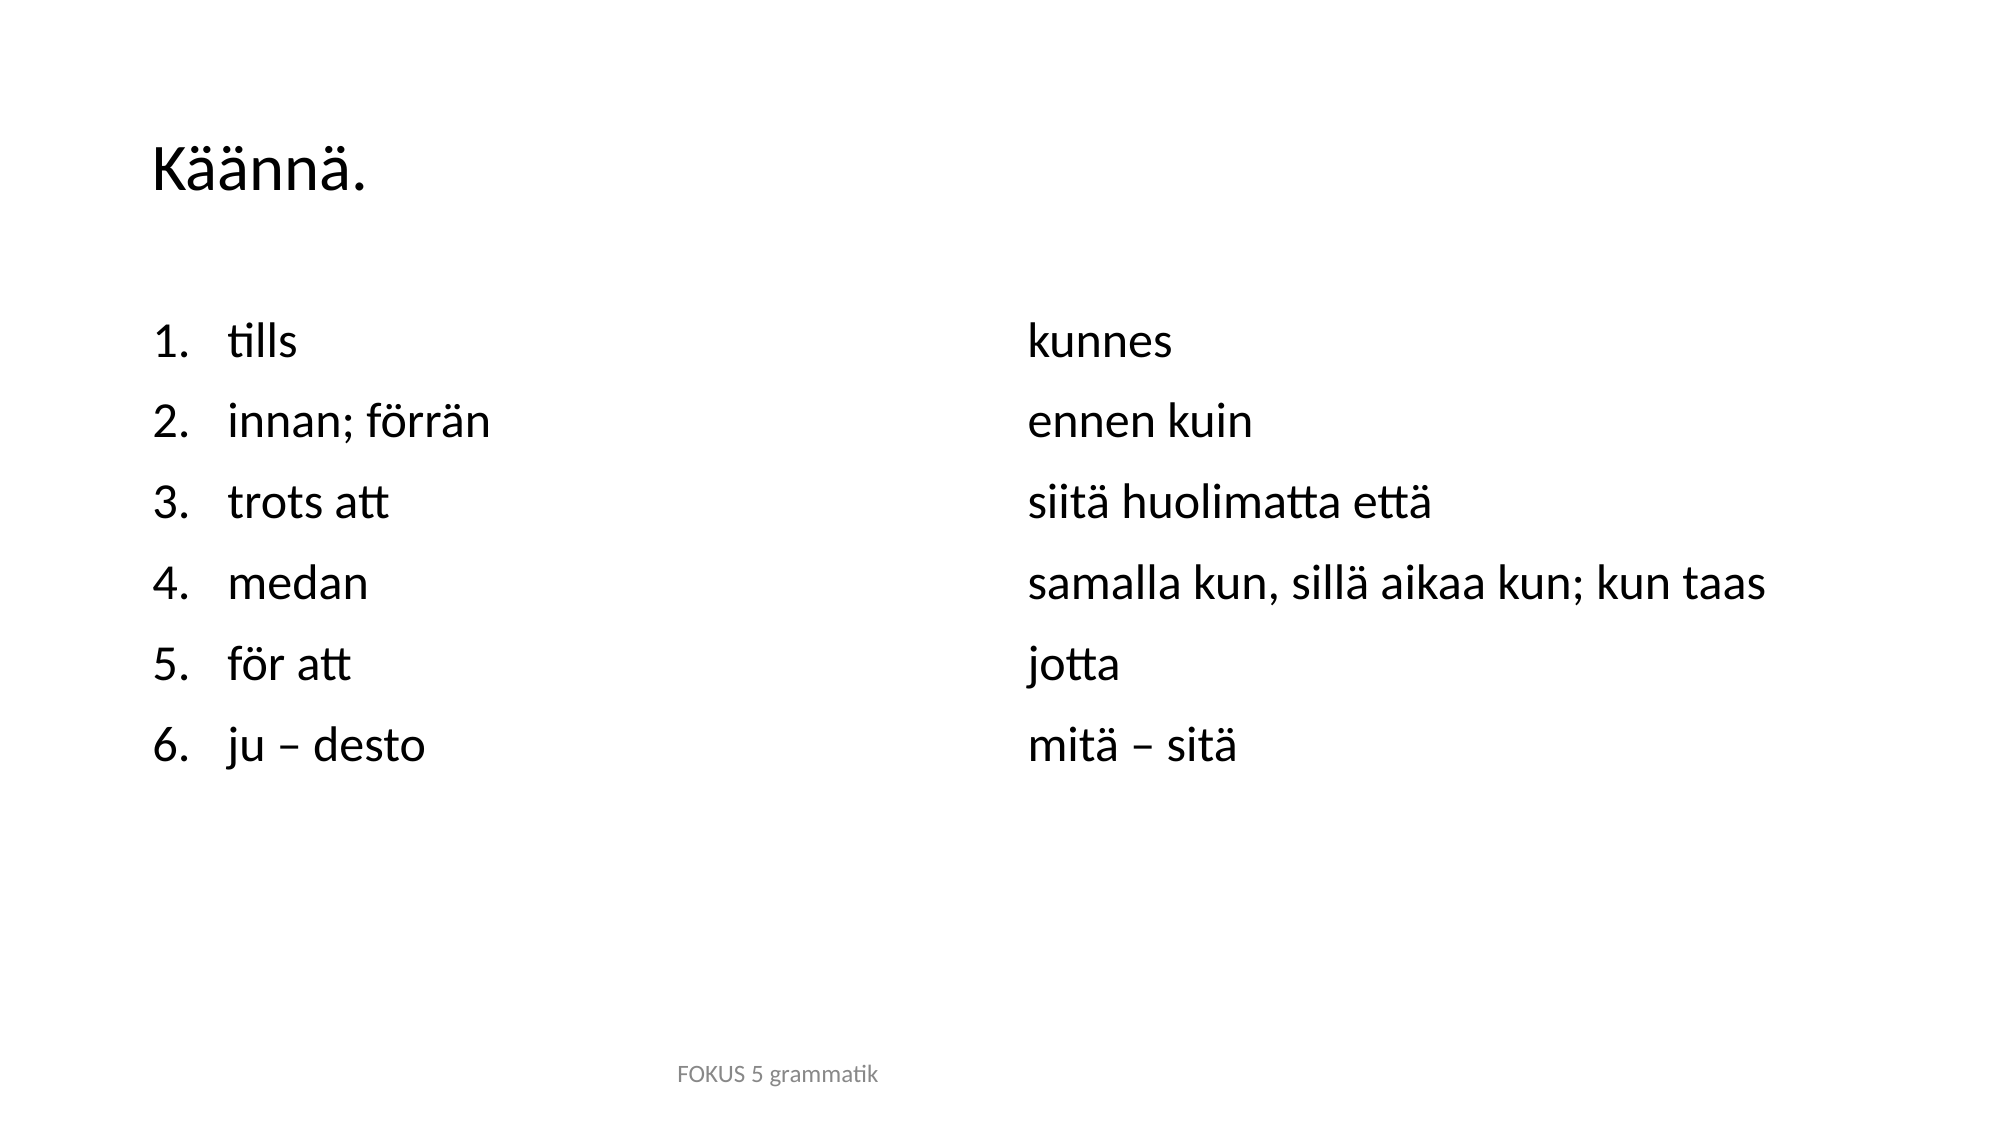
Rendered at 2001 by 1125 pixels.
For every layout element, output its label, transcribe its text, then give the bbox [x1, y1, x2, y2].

list kunnes ennen kuin siitä huolimatta että samalla kun, sillä aikaa kun; kun taas jotta mitä – sitä [1012, 299, 1863, 1014]
title Käännä. [137, 59, 1863, 278]
text_box FOKUS 5 grammatik [662, 1042, 1338, 1103]
list tills innan; förrän trots att medan för att ju – desto [137, 299, 988, 1014]
